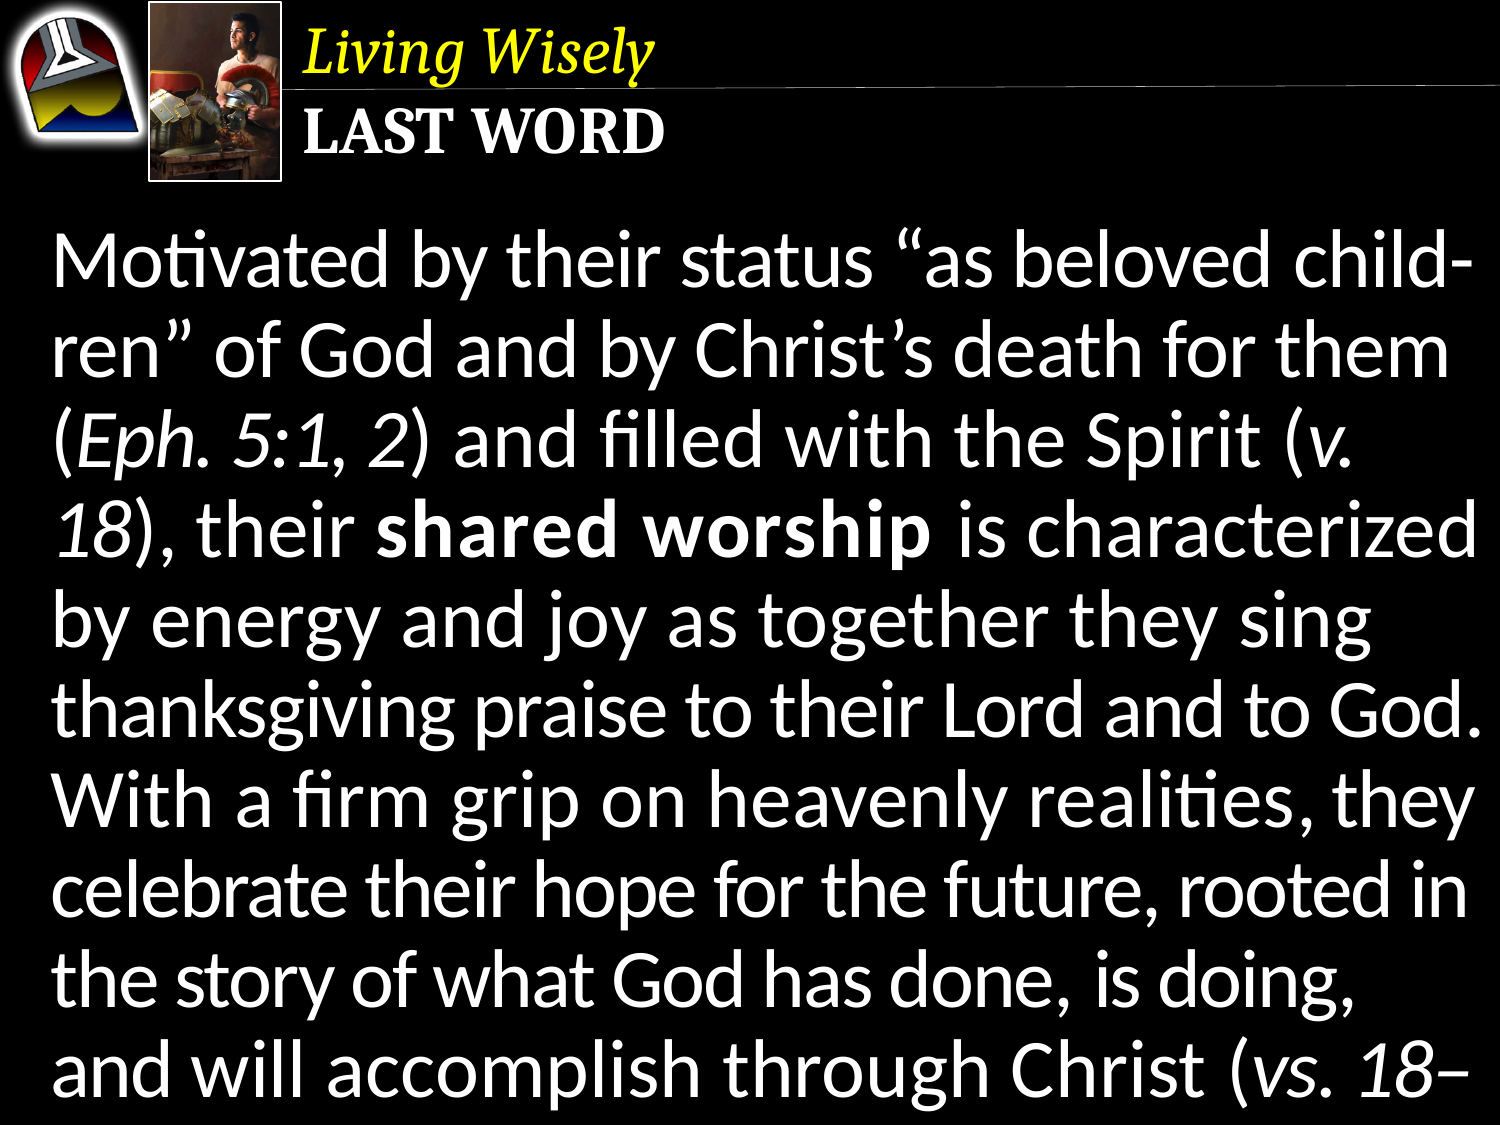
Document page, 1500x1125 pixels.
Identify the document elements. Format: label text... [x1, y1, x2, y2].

text_box Motivated by their status “as beloved child-ren” of God and by Christ’s death for them (Eph. 5:1, 2) and filled with the Spirit (v. 18), their shared worship is characterized by energy and joy as together they sing thanksgiving praise to their Lord and to God. With a firm grip on heavenly realities, they celebrate their hope for the future, rooted in the story of what God has done, is doing, and will accomplish through Christ (vs. 18–20). [5, 208, 1500, 1125]
picture [0, 0, 160, 154]
text_box Living Wisely Last Word [282, 0, 1499, 175]
picture [150, 3, 280, 180]
